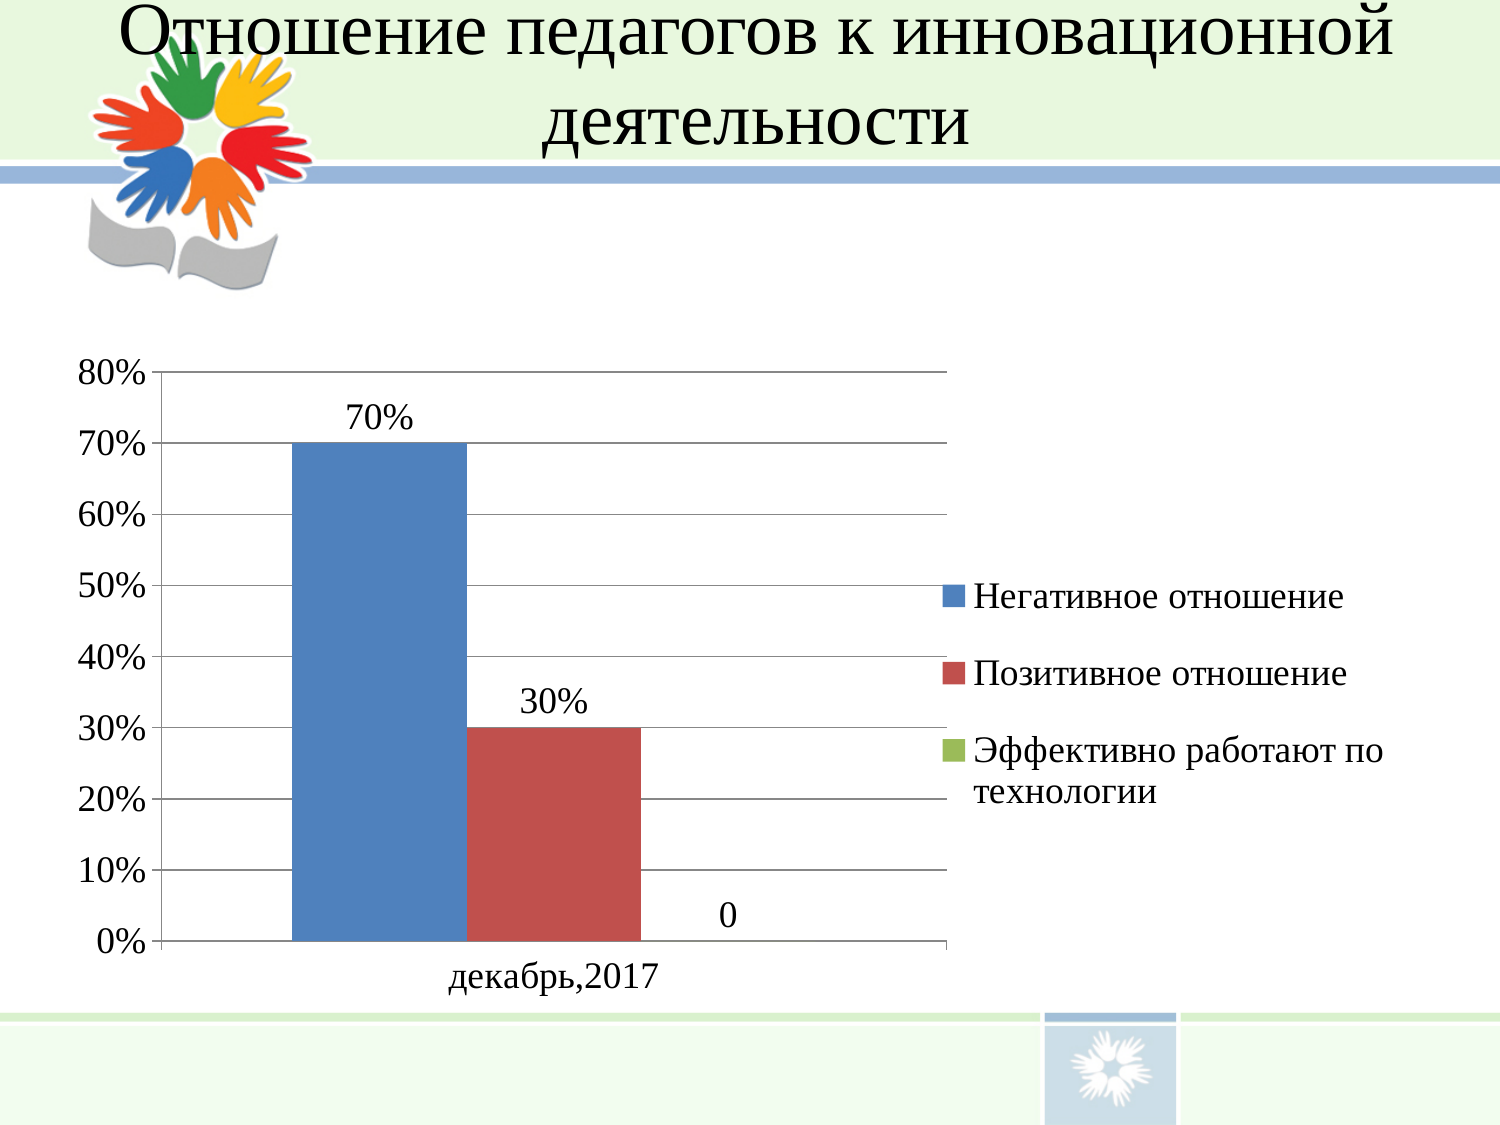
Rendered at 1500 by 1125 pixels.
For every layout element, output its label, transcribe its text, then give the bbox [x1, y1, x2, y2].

picture [0, 0, 1500, 1125]
title Отношение педагогов к инновационной деятельности [82, 0, 1432, 140]
chart [34, 339, 1426, 1038]
